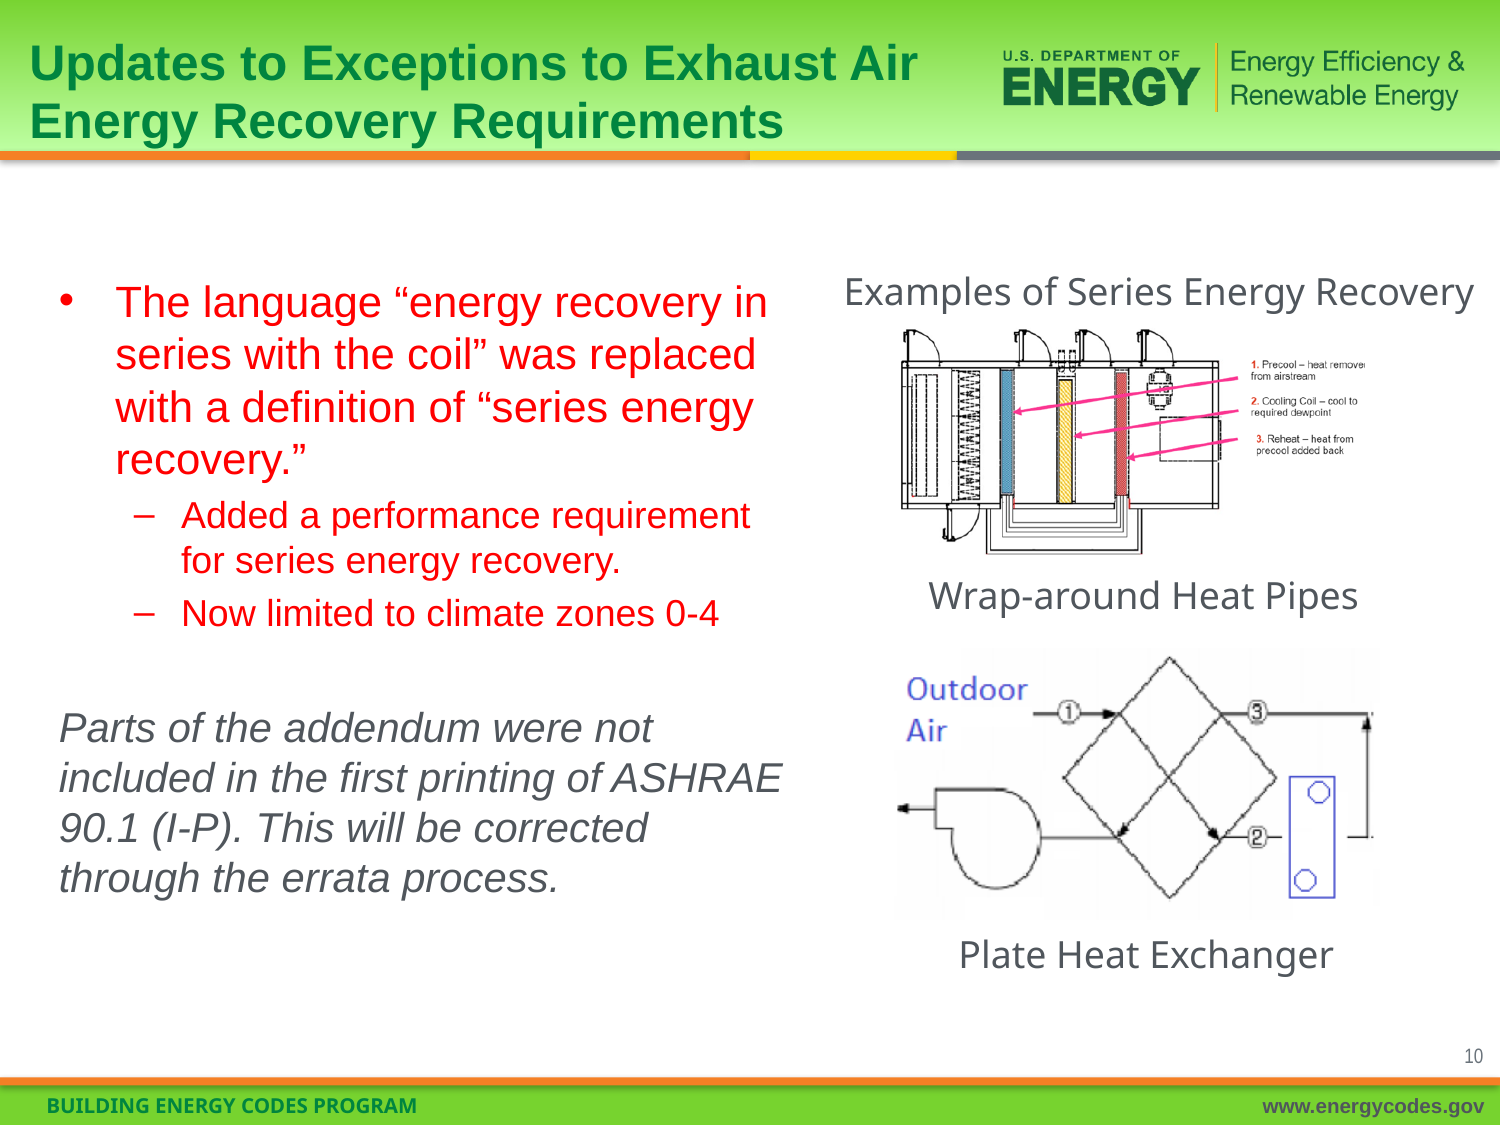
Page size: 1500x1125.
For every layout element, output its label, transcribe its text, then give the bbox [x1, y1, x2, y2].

list The language “energy recovery in series with the coil” was replaced with a definition of “series energy recovery.” Added a performance requirement for series energy recovery. Now limited to climate zones 0-4 Parts of the addendum were not included in the first printing of ASHRAE 90.1 (I-P). This will be corrected through the errata process. [44, 266, 810, 958]
text_box Wrap-around Heat Pipes [913, 569, 1375, 625]
picture [892, 647, 1387, 920]
text_box Plate Heat Exchanger [943, 928, 1350, 984]
title Updates to Exceptions to Exhaust Air Energy Recovery Requirements [14, 30, 1453, 150]
picture [889, 312, 1366, 560]
text_box Examples of Series Energy Recovery [828, 266, 1490, 322]
